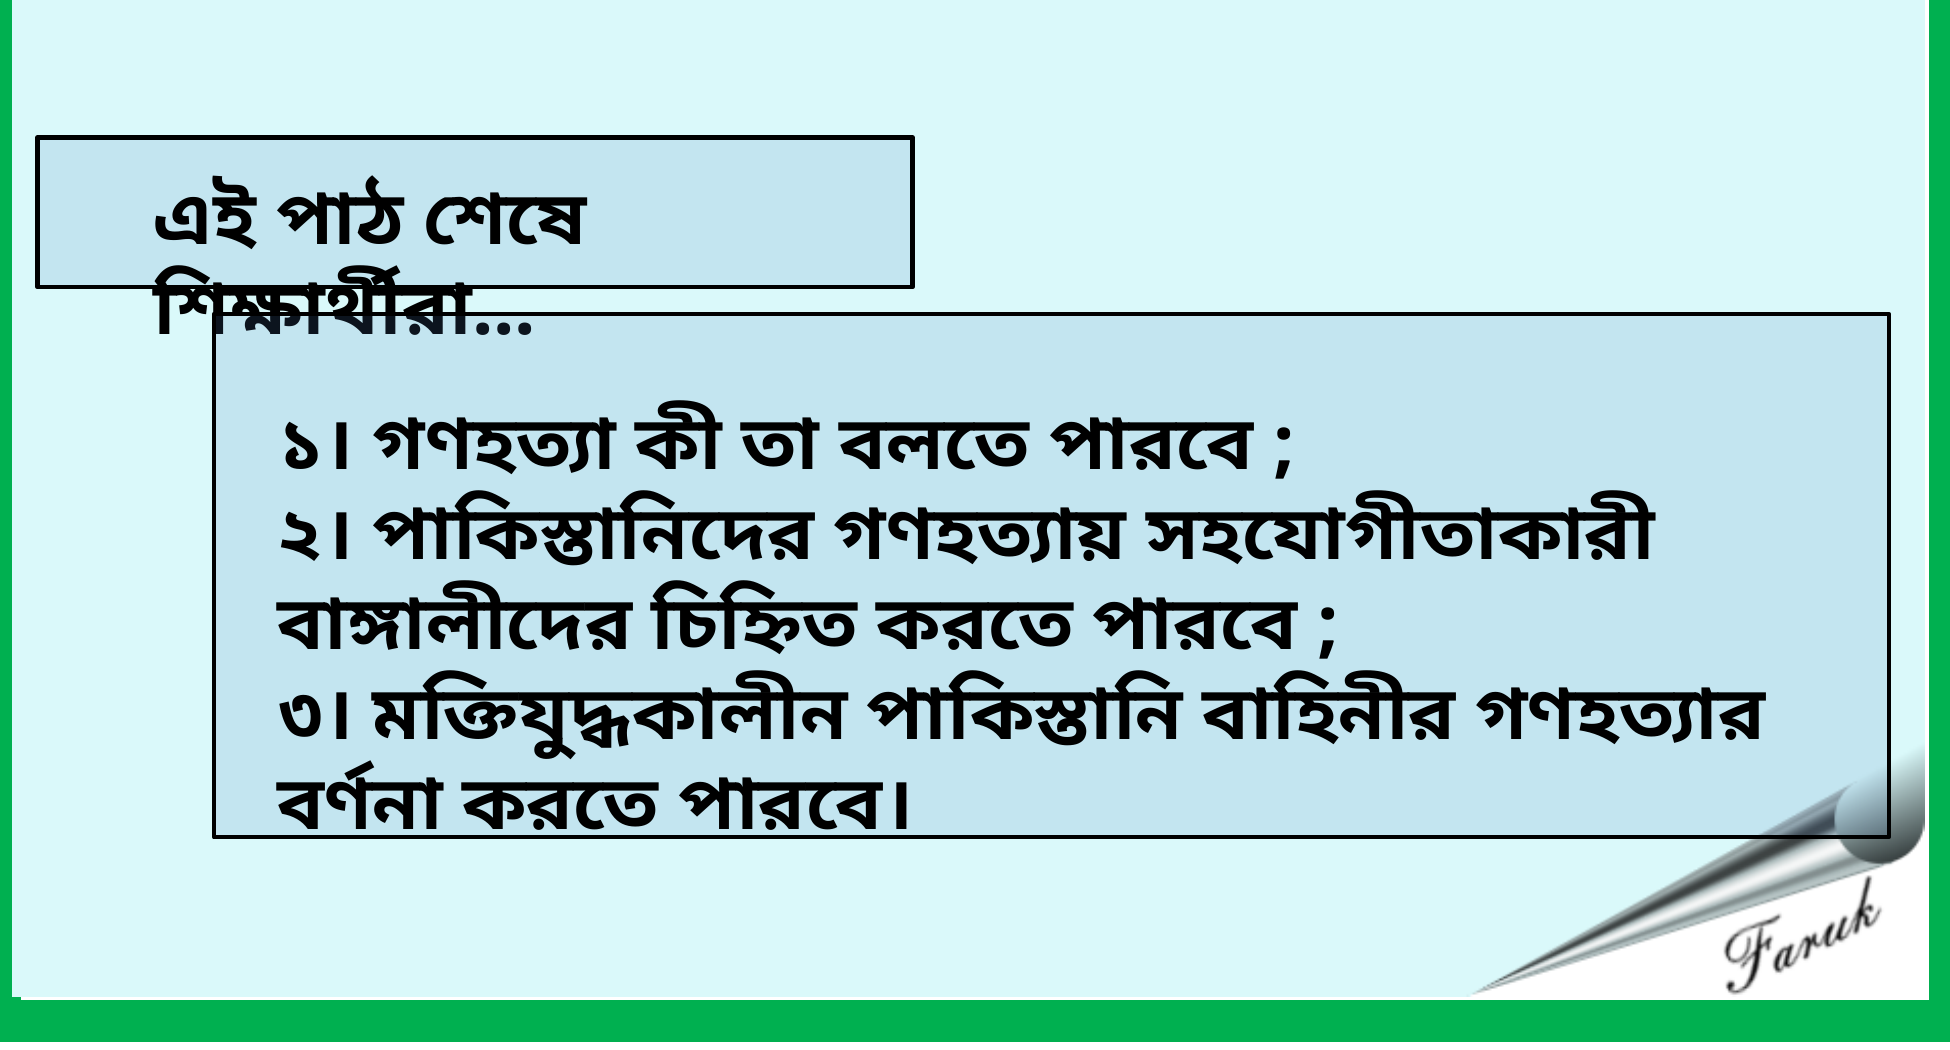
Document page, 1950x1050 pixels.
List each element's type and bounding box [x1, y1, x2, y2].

text_box [0, 0, 1950, 1022]
text_box [37, 137, 913, 288]
